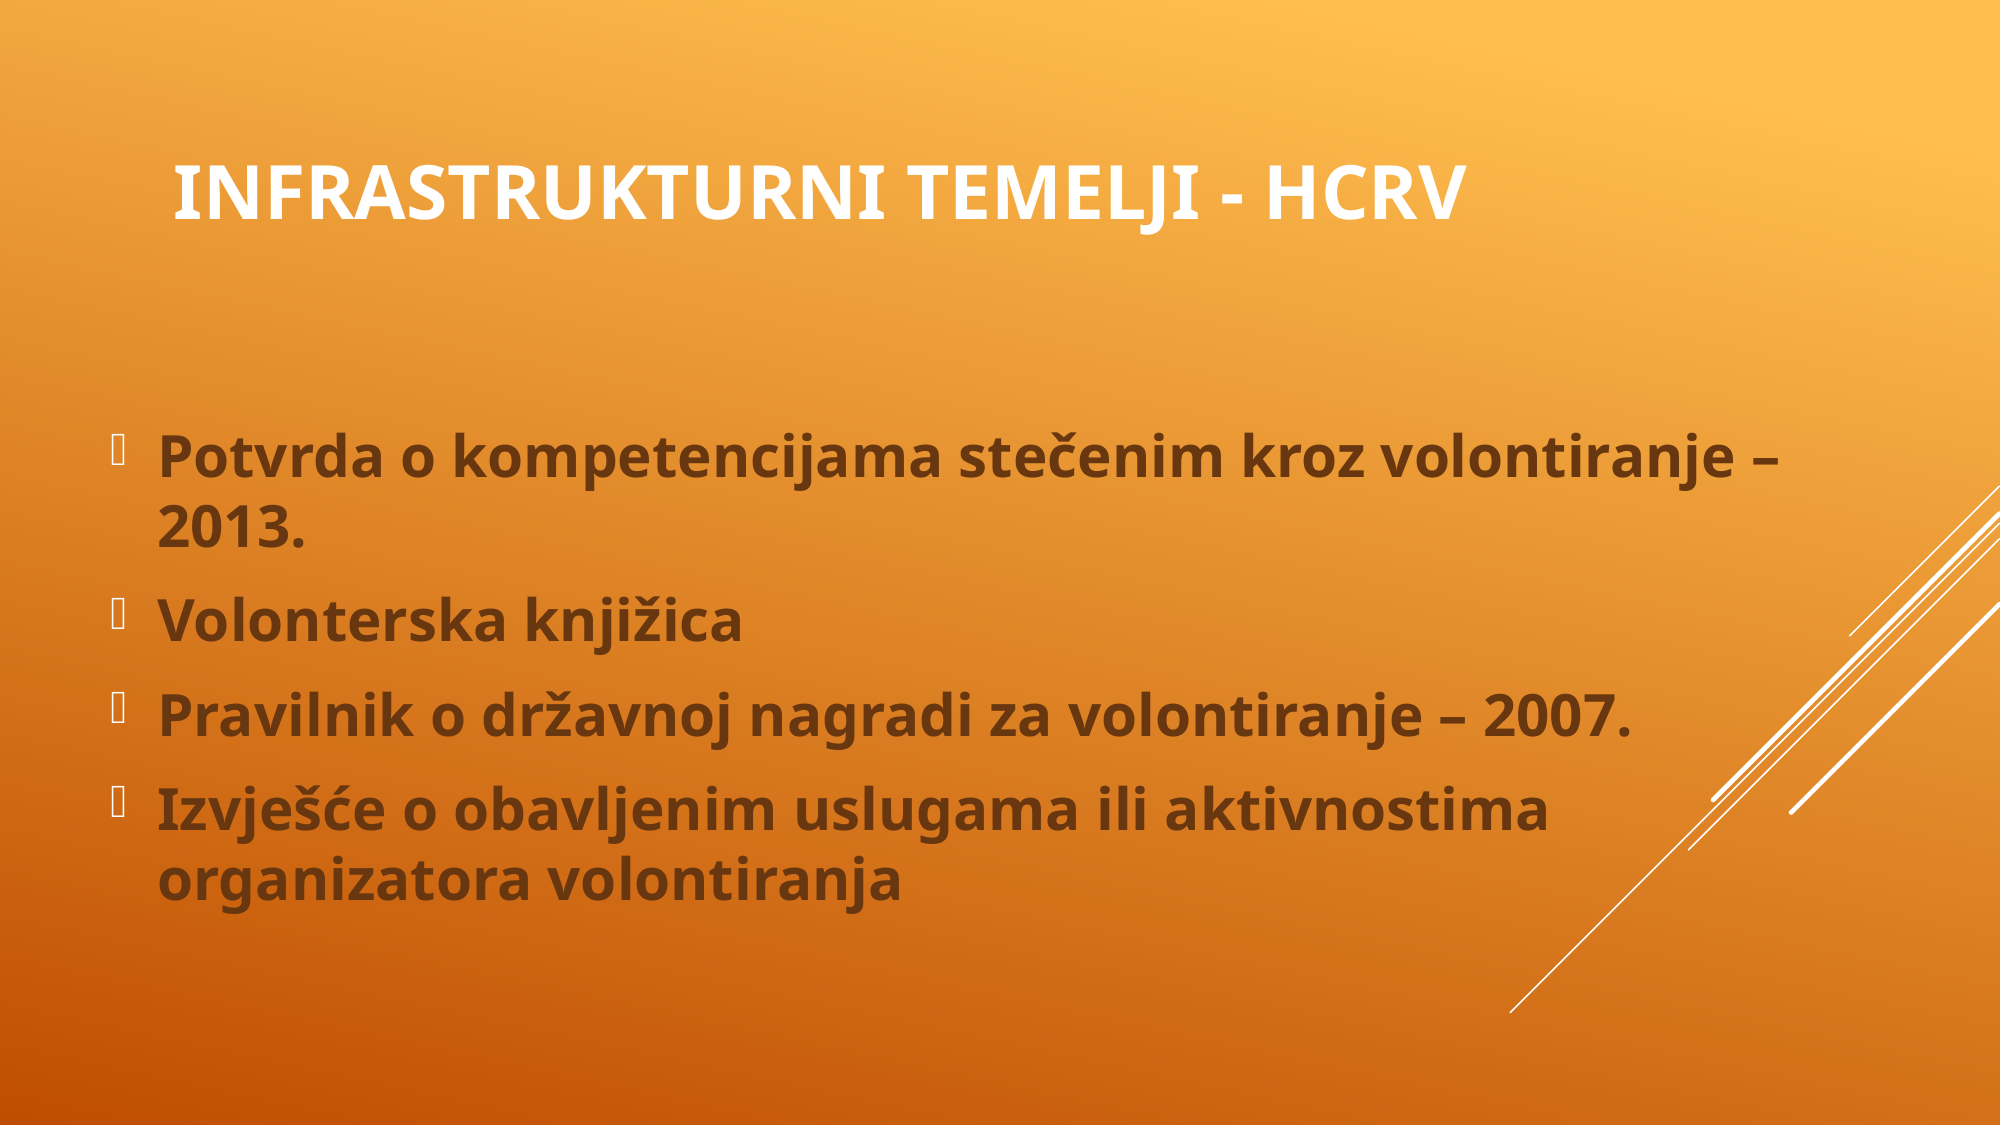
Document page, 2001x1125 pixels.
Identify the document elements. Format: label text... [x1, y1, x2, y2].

title Infrastrukturni temelji - HCRV [158, 66, 1559, 291]
list Potvrda o kompetencijama stečenim kroz volontiranje – 2013. Volonterska knjižica Pravilnik o državnoj nagradi za volontiranje – 2007. Izvješće o obavljenim uslugama ili aktivnostima organizatora volontiranja [95, 291, 1849, 1040]
